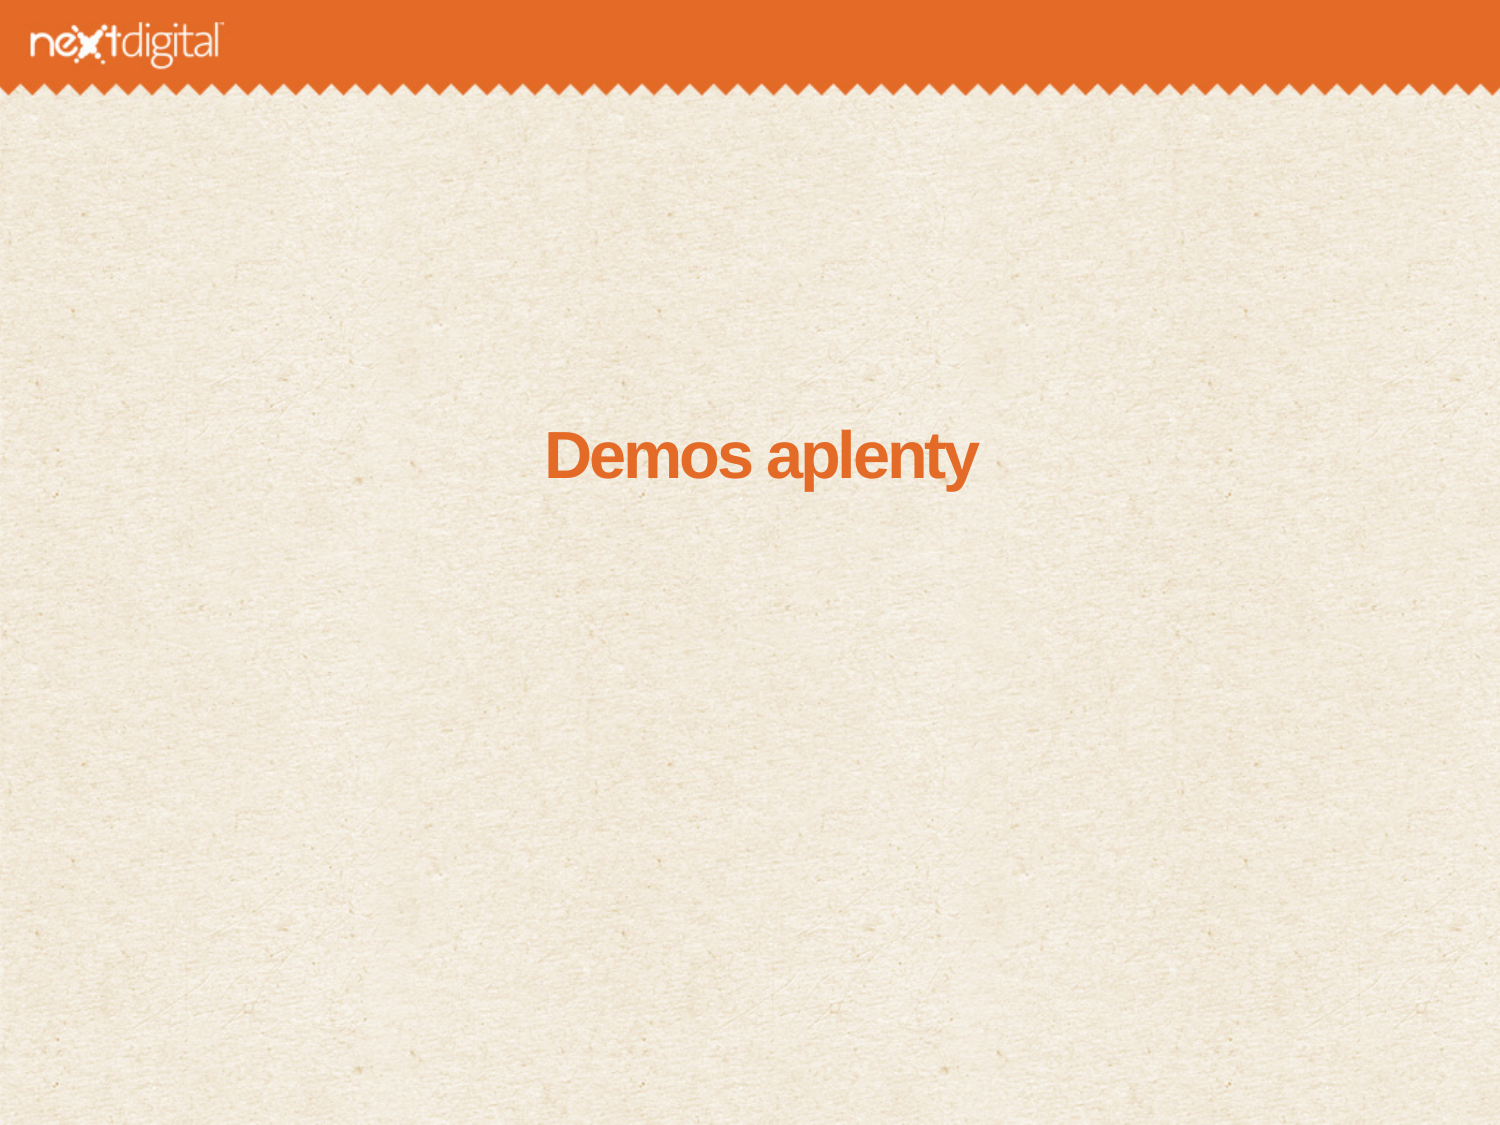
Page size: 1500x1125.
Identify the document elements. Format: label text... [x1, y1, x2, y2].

title Demos aplenty [135, 420, 1390, 502]
picture [0, 0, 1500, 1125]
